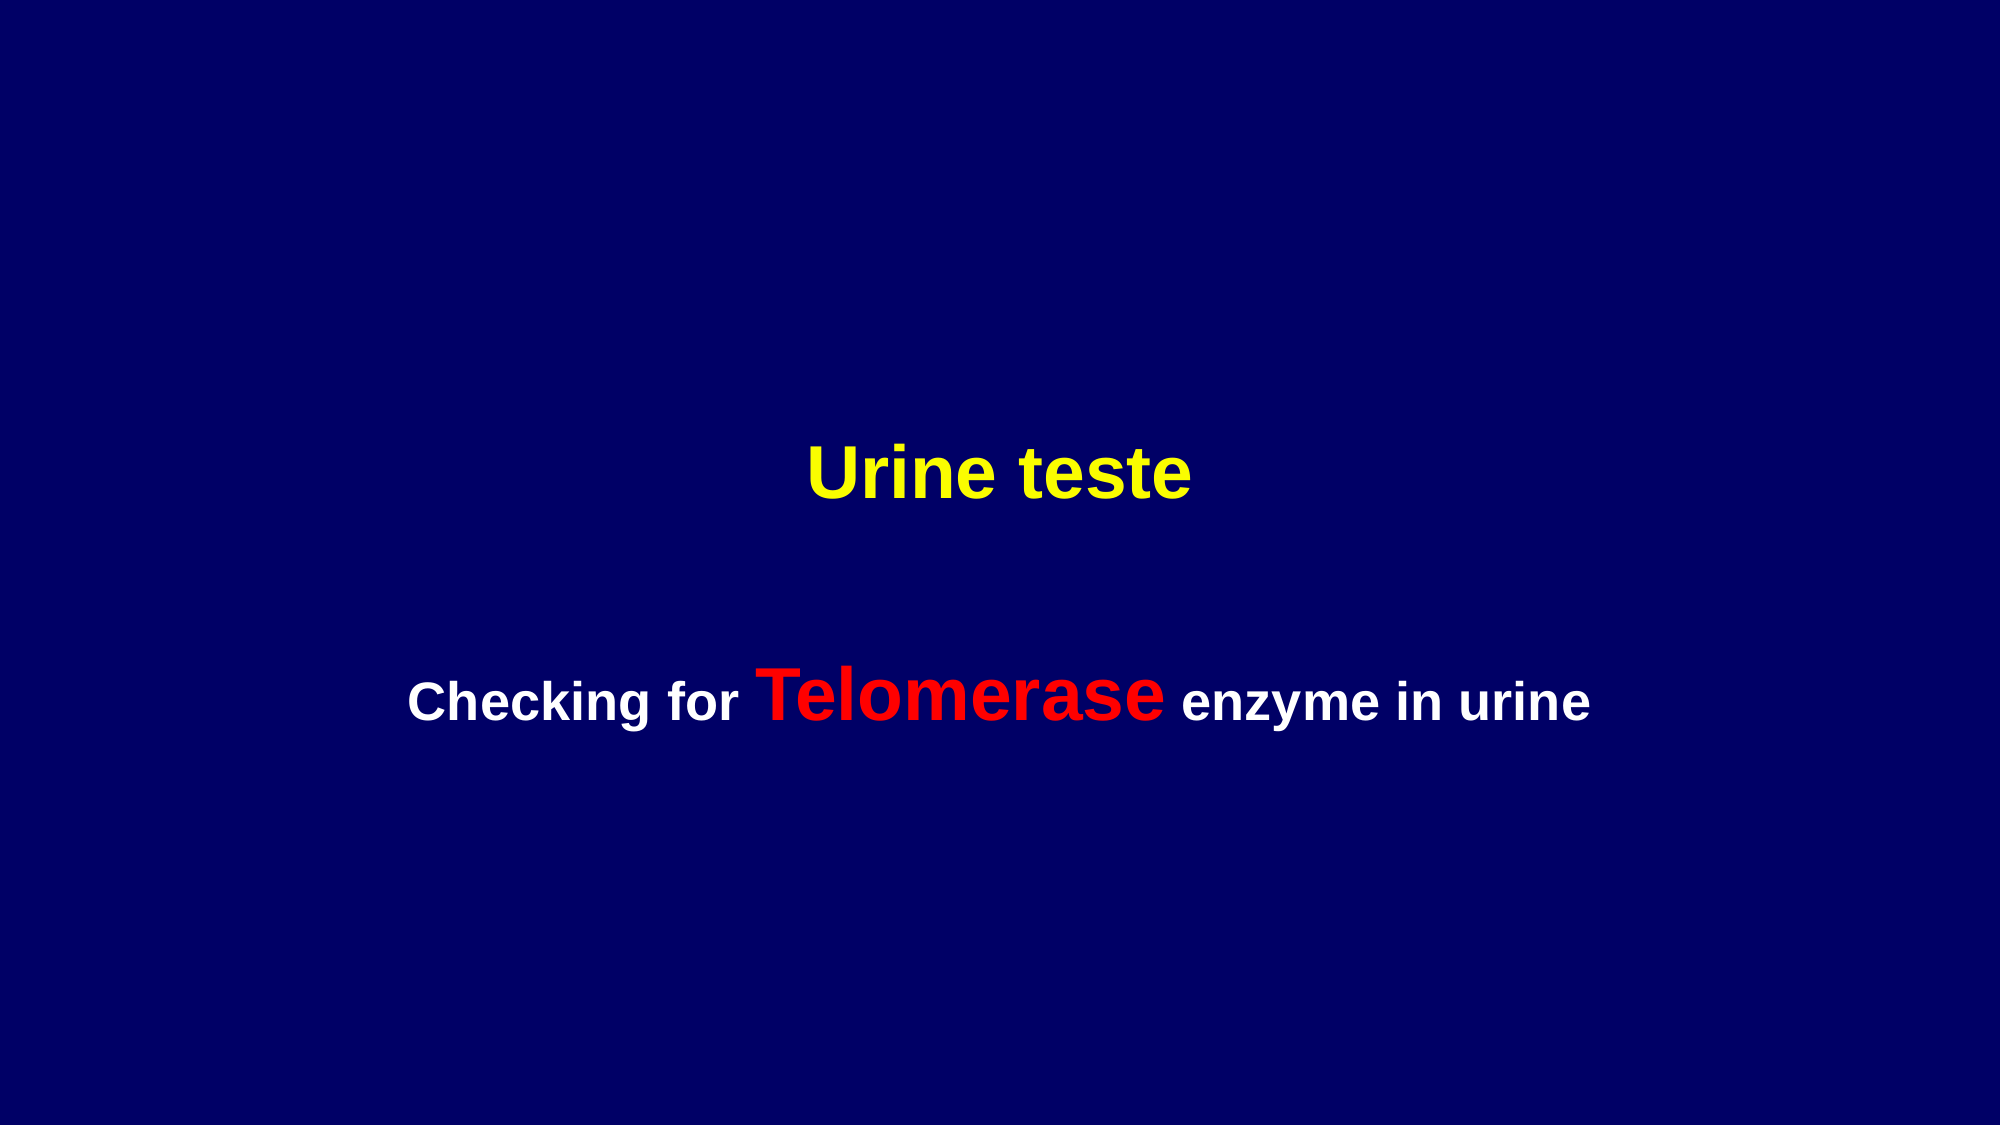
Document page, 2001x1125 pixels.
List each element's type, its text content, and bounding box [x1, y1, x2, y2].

title Urine teste [150, 375, 1850, 563]
subtitle Checking for Telomerase enzyme in urine [300, 637, 1700, 925]
